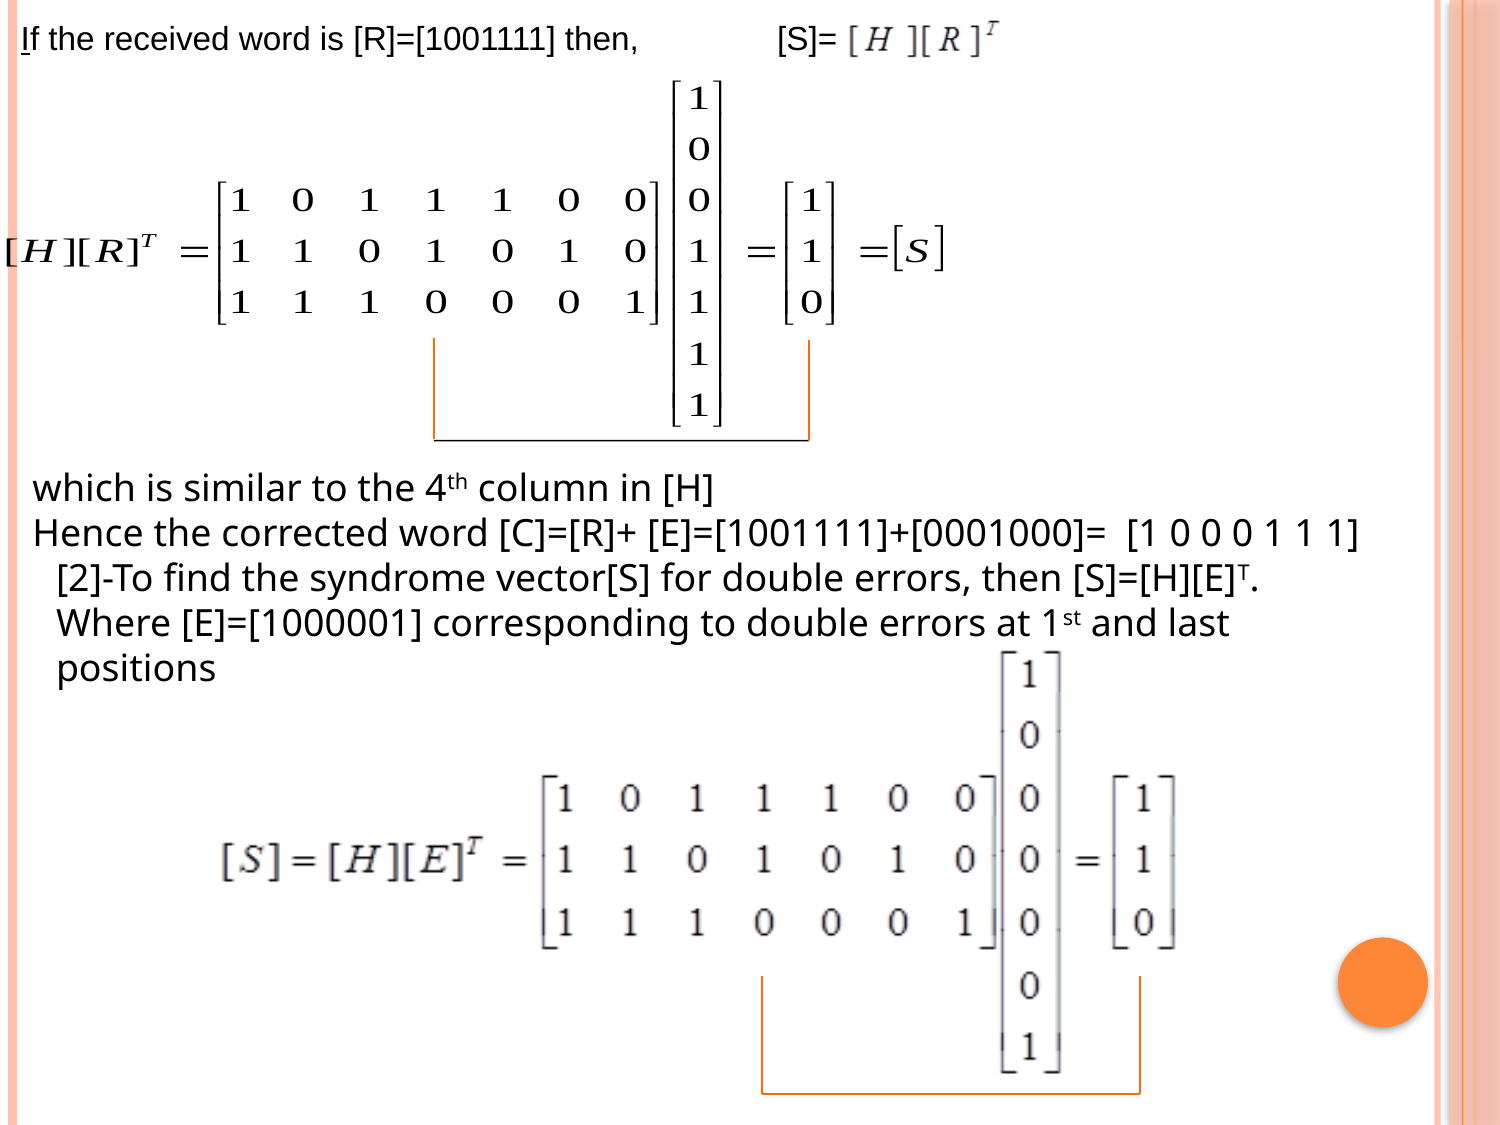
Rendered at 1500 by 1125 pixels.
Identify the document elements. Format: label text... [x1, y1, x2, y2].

text_box If the received word is [R]=[1001111] then, [S]= [5, 10, 838, 65]
text_box [2]-To find the syndrome vector[S] for double errors, then [S]=[H][E]T. Where [E]=[1000001] corresponding to double errors at 1st and last positions. Then: [41, 546, 1377, 832]
text_box [953, 365, 1500, 441]
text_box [0, 74, 952, 434]
picture [217, 644, 1188, 1083]
picture [843, 0, 1014, 131]
text_box which is similar to the 4th column in [H] Hence the corrected word [C]=[R]+ [E]=[1001111]+[0001000]= [1 0 0 0 1 1 1] [17, 456, 1424, 561]
